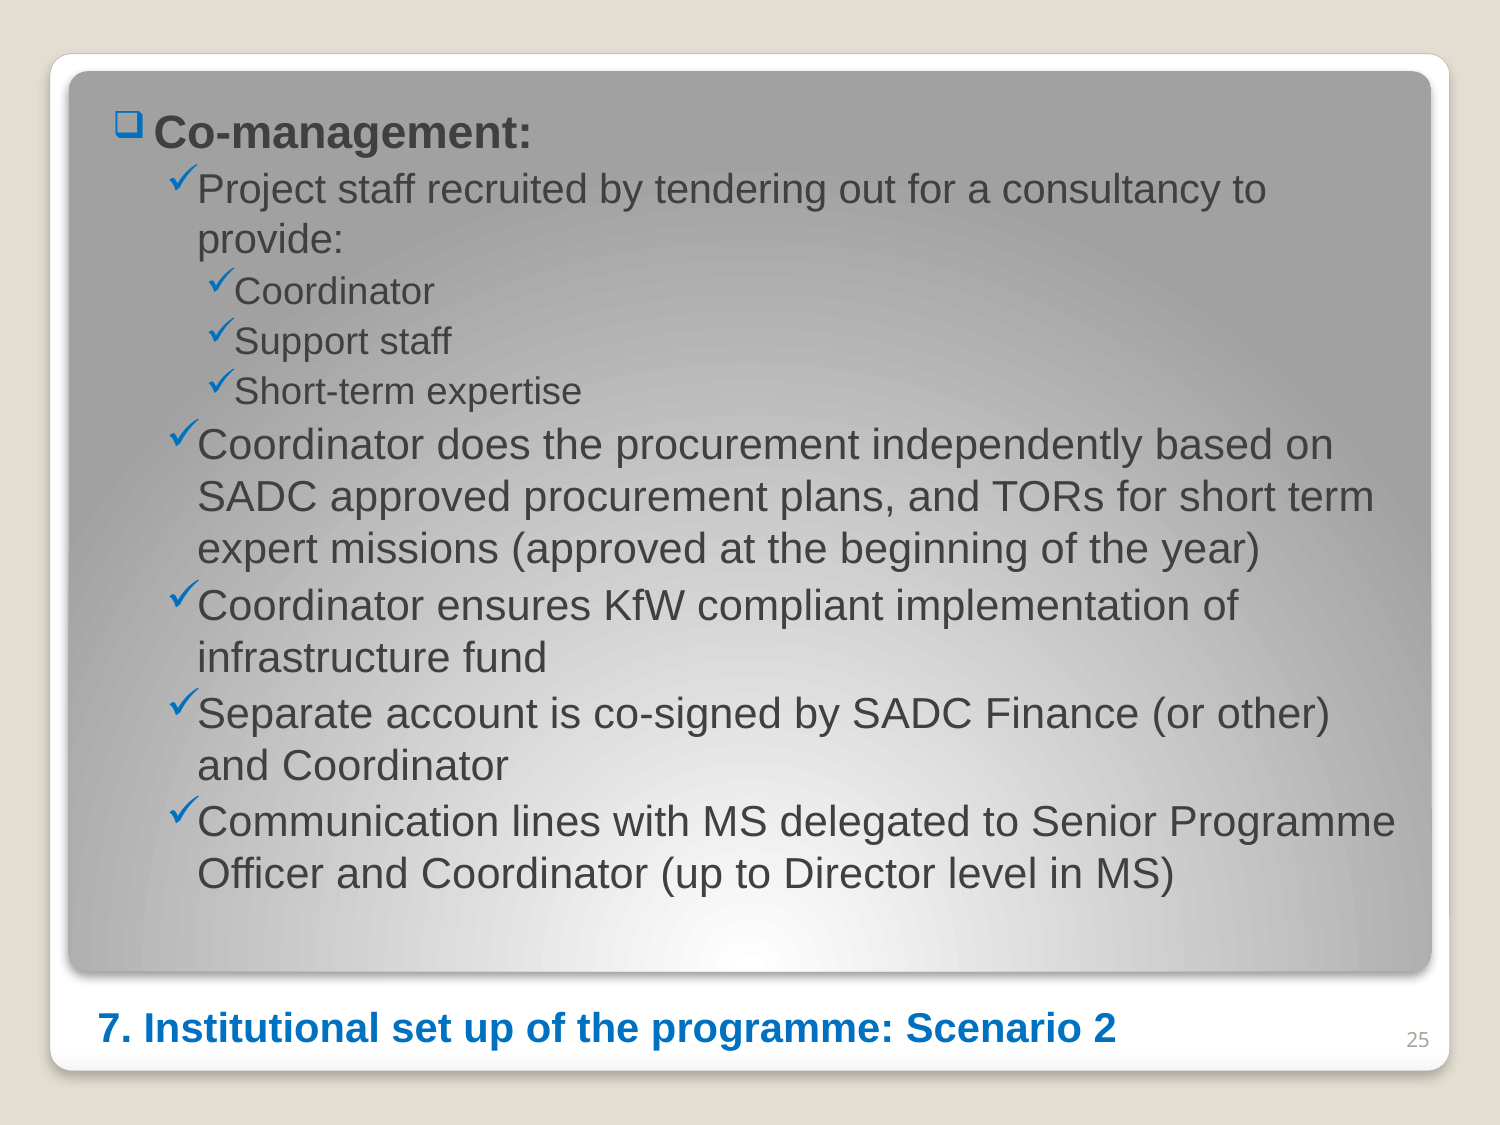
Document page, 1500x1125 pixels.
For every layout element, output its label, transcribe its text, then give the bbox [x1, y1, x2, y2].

slide_number 25 [1369, 1002, 1445, 1063]
title 7. Institutional set up of the programme: Scenario 2 [82, 999, 1425, 1059]
list Co-management: Project staff recruited by tendering out for a consultancy to provide: Coordinator Support staff Short-term expertise Coordinator does the procurement independently based on SADC approved procurement plans, and TORs for short term expert missions (approved at the beginning of the year) Coordinator ensures KfW compliant implementation of infrastructure fund Separate account is co-signed by SADC Finance (or other) and Coordinator Communication lines with MS delegated to Senior Programme Officer and Coordinator (up to Director level in MS) [82, 86, 1426, 965]
